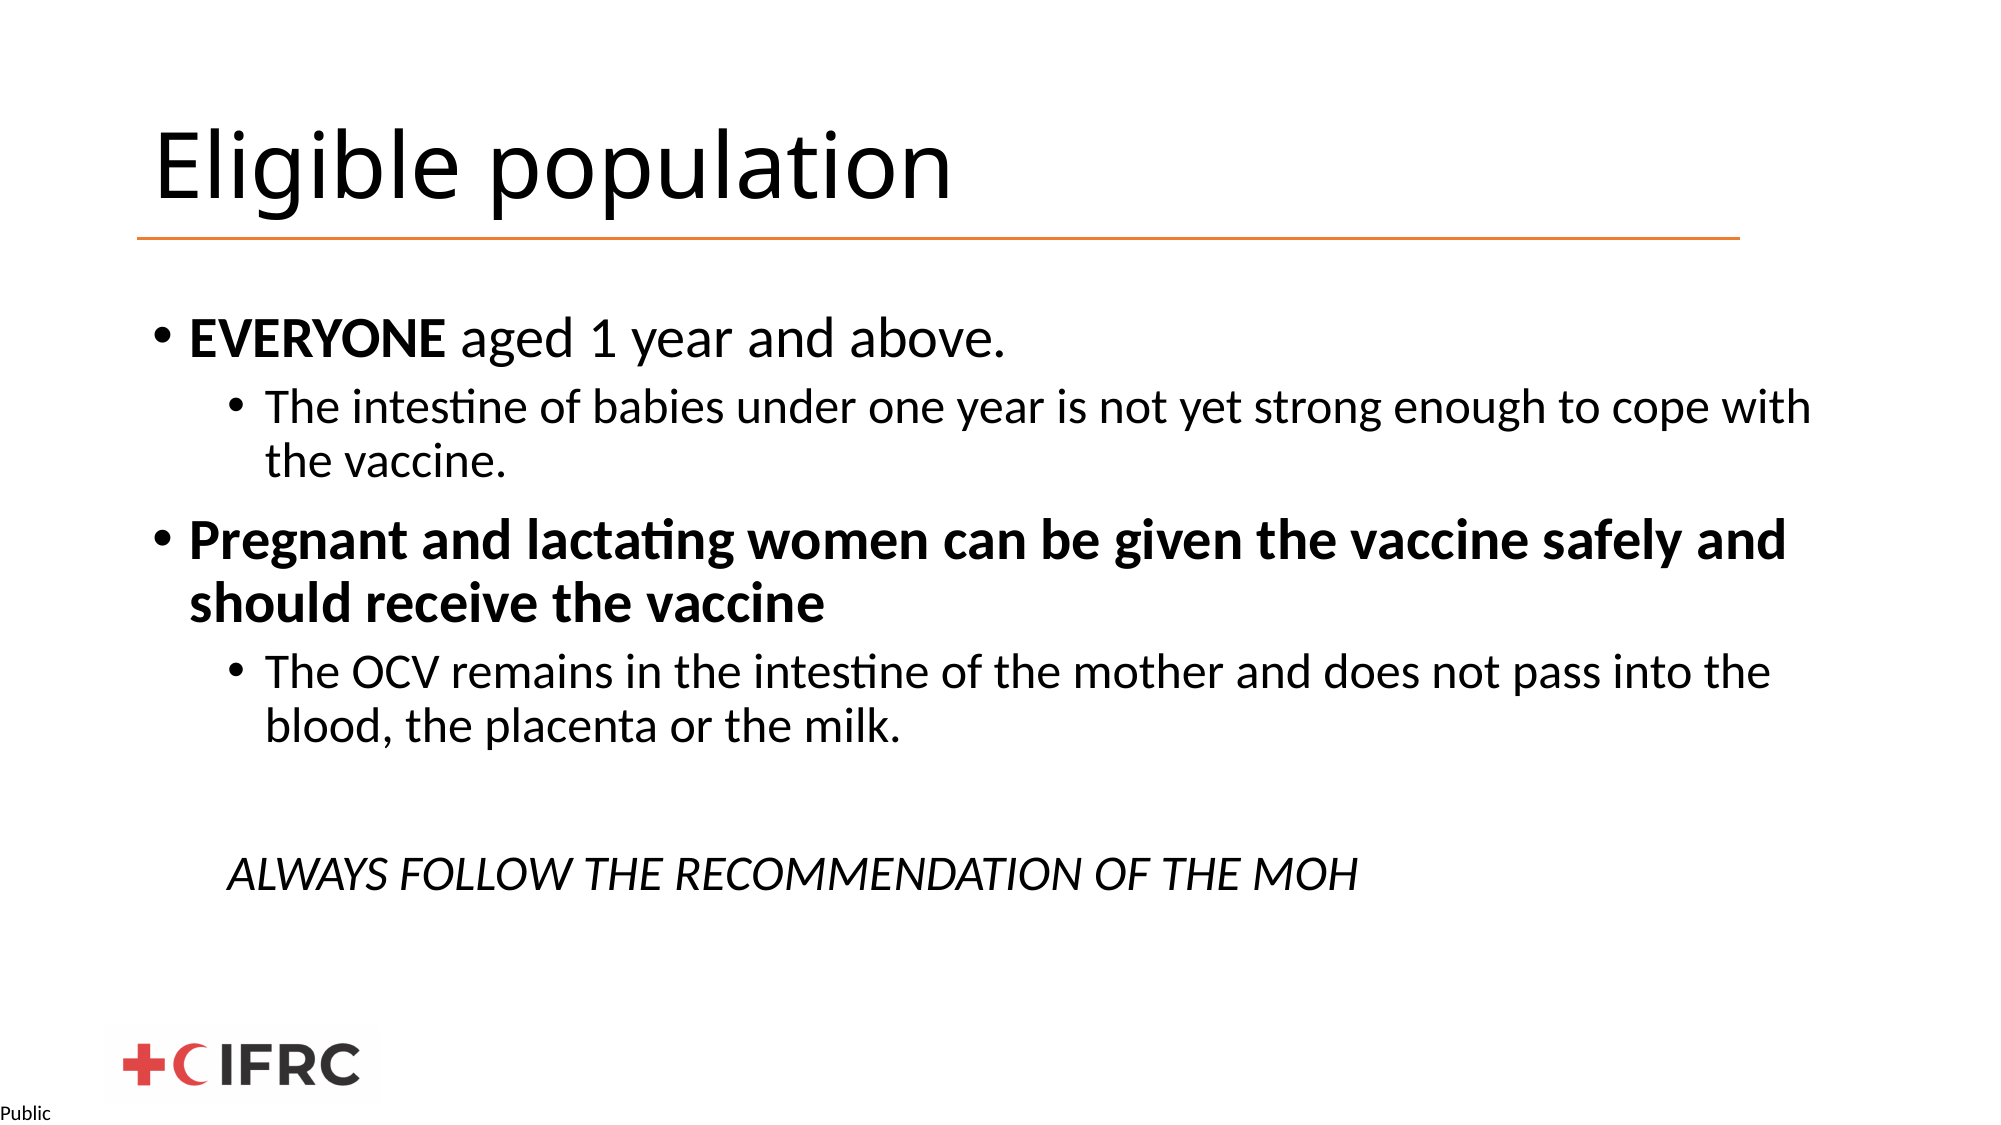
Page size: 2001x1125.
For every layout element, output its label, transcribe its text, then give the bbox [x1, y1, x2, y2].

picture [104, 1025, 380, 1105]
title Eligible population [137, 59, 1863, 278]
list EVERYONE aged 1 year and above. The intestine of babies under one year is not yet strong enough to cope with the vaccine. Pregnant and lactating women can be given the vaccine safely and should receive the vaccine The OCV remains in the intestine of the mother and does not pass into the blood, the placenta or the milk. ALWAYS FOLLOW THE RECOMMENDATION OF THE MOH [137, 299, 1863, 1014]
